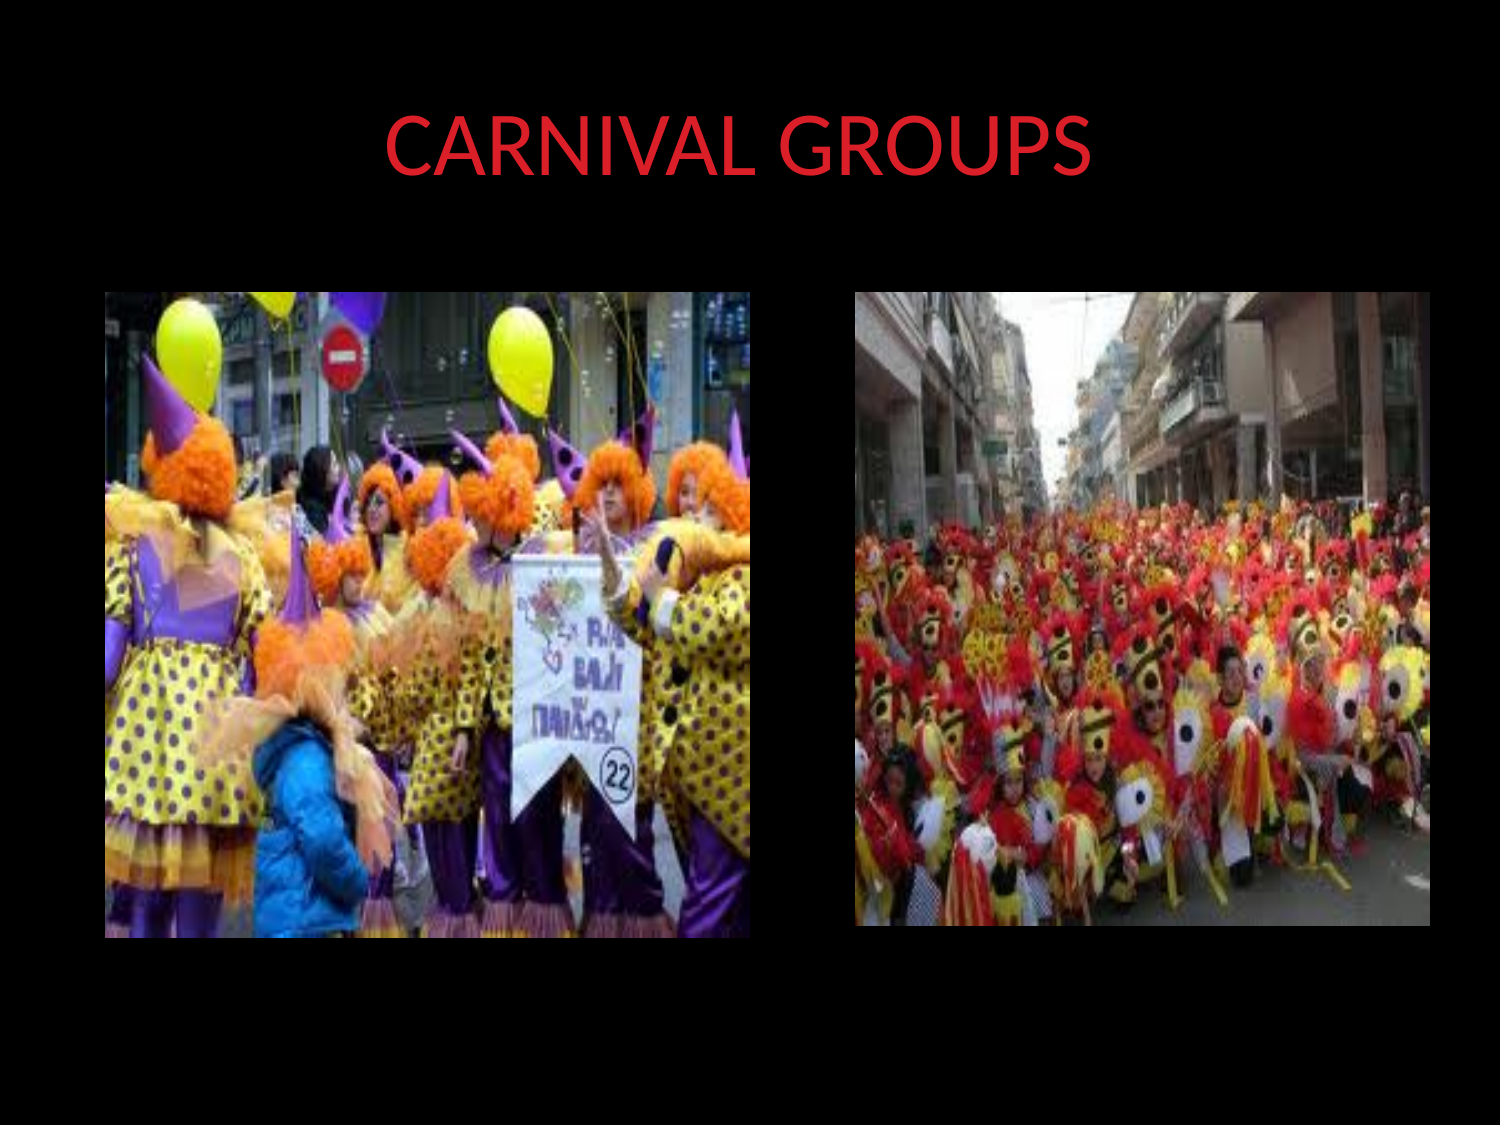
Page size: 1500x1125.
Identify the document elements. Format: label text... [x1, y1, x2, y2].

title CARNIVAL GROUPS [75, 45, 1425, 233]
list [105, 292, 751, 938]
picture [855, 292, 1430, 926]
